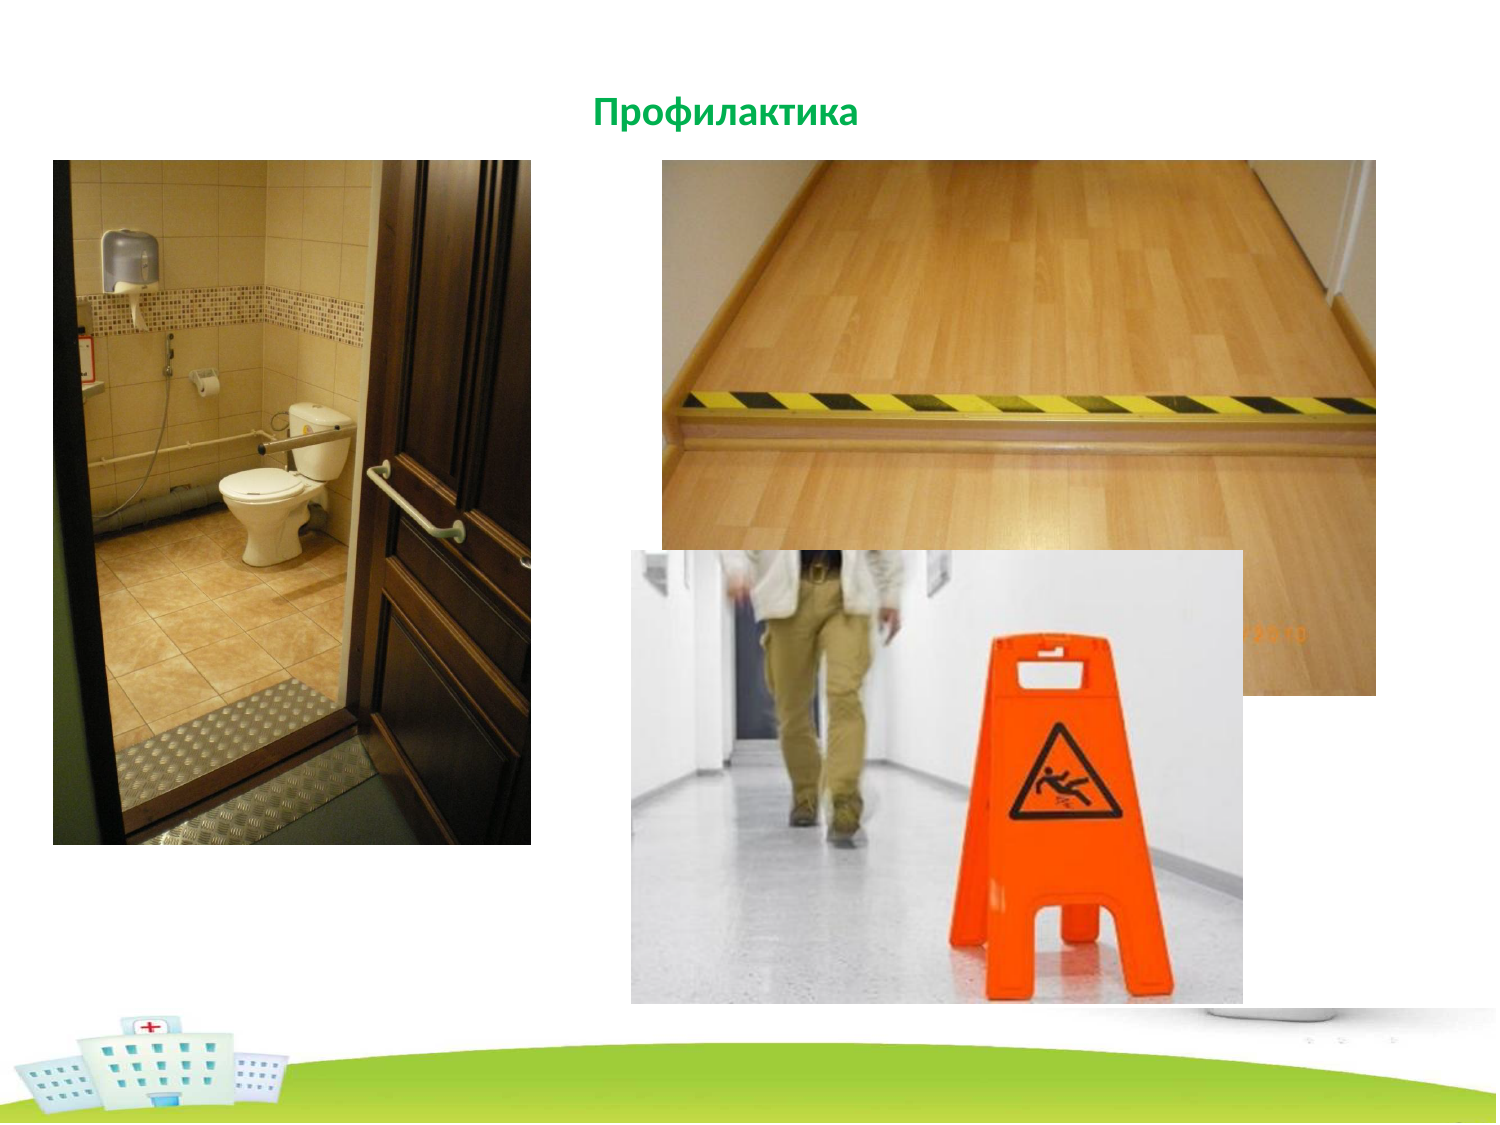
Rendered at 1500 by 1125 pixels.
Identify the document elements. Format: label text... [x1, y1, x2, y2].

picture [0, 1008, 1497, 1123]
text_box Профилактика [336, 30, 1125, 141]
picture [631, 160, 1376, 1004]
picture [52, 160, 531, 845]
